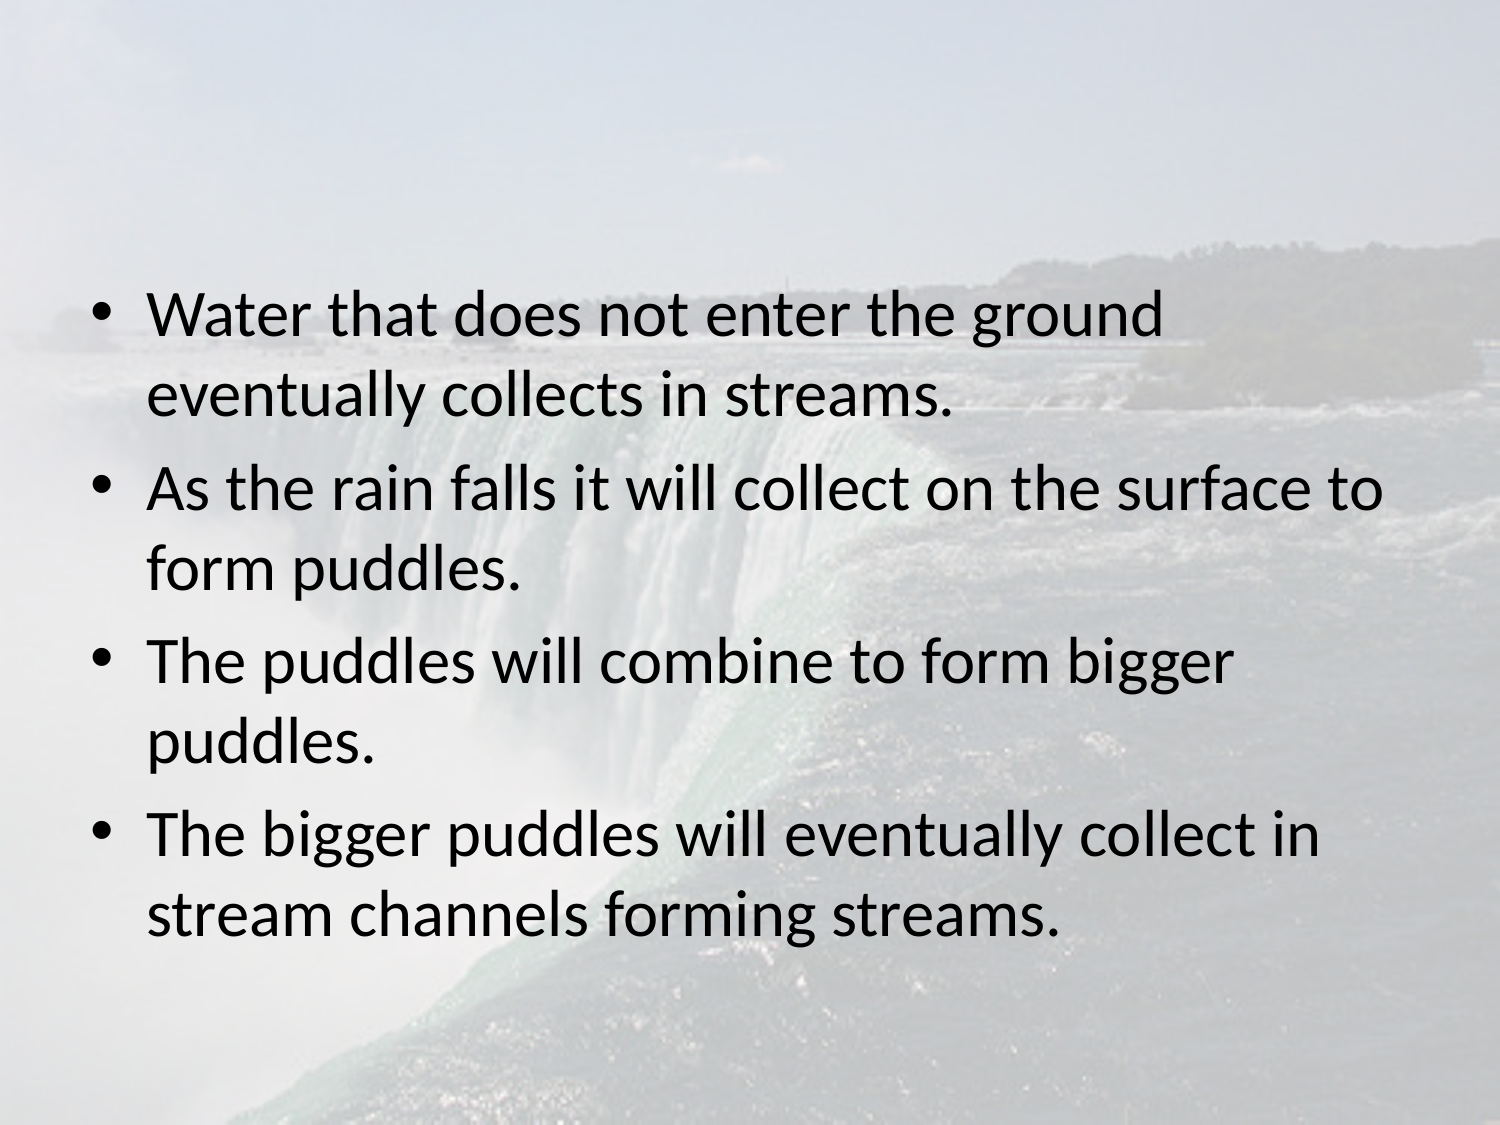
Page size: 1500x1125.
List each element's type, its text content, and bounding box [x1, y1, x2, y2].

list Water that does not enter the ground eventually collects in streams. As the rain falls it will collect on the surface to form puddles. The puddles will combine to form bigger puddles. The bigger puddles will eventually collect in stream channels forming streams. [75, 262, 1425, 1005]
